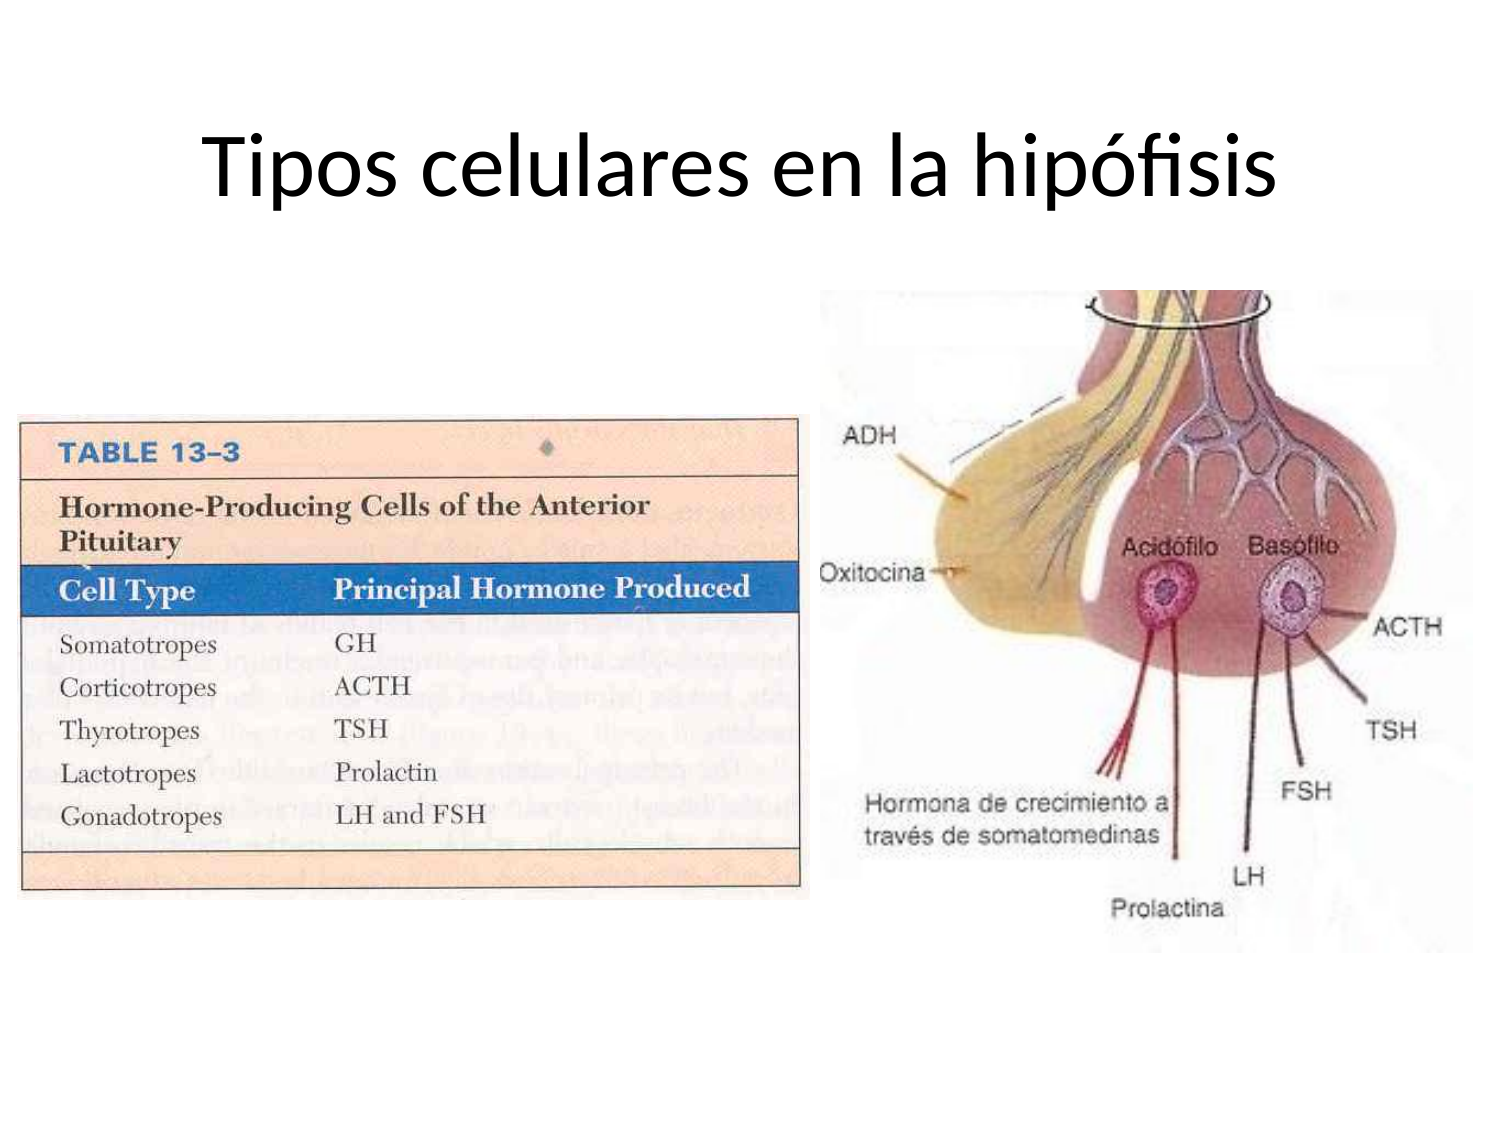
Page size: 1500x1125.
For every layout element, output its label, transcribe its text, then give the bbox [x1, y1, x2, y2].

picture [820, 290, 1474, 953]
title Tipos celulares en la hipófisis [76, 66, 1427, 254]
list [17, 414, 810, 900]
